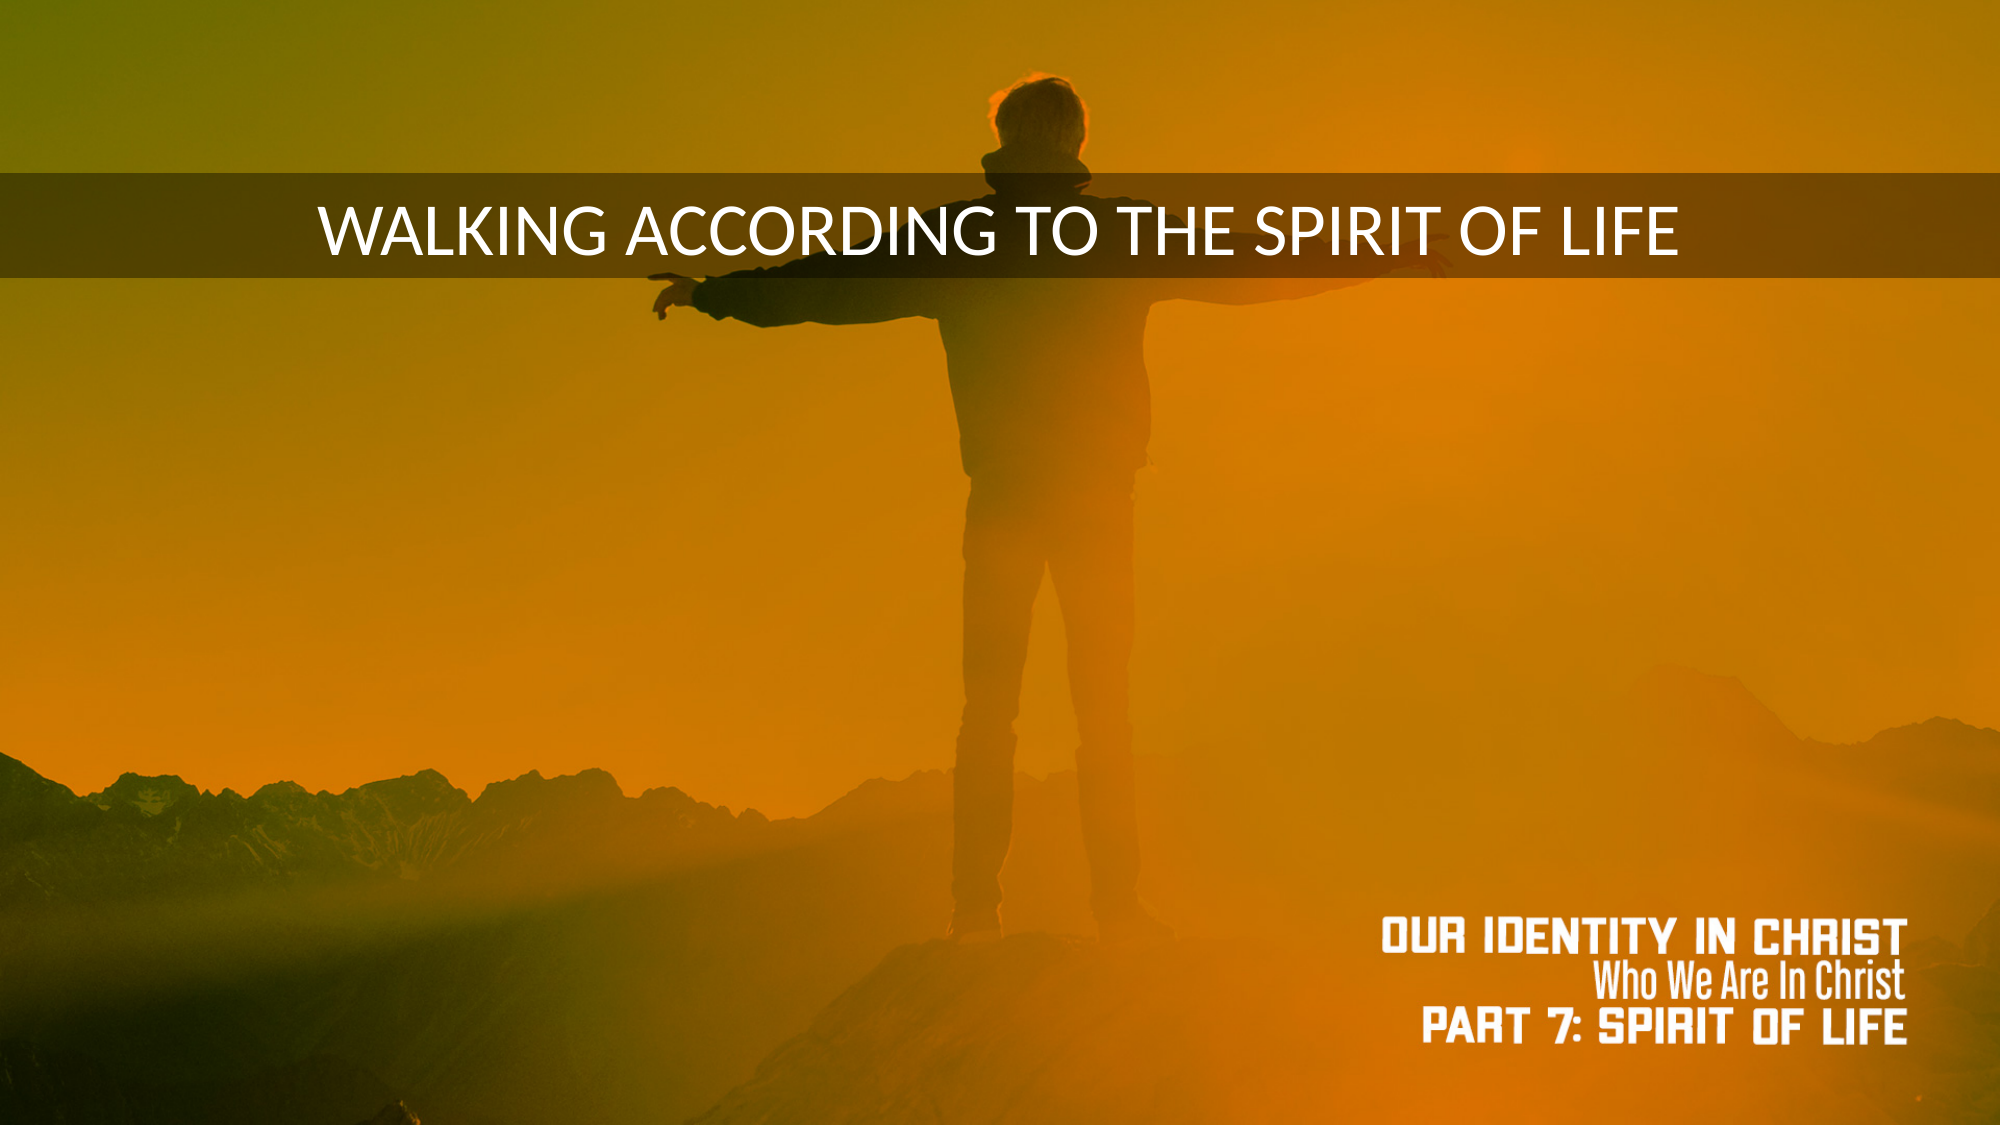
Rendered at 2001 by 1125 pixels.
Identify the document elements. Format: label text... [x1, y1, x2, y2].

picture [0, 278, 2000, 1125]
picture [0, 0, 2000, 173]
text_box WALKING ACCORDING TO THE SPIRIT OF LIFE [0, 173, 2000, 278]
